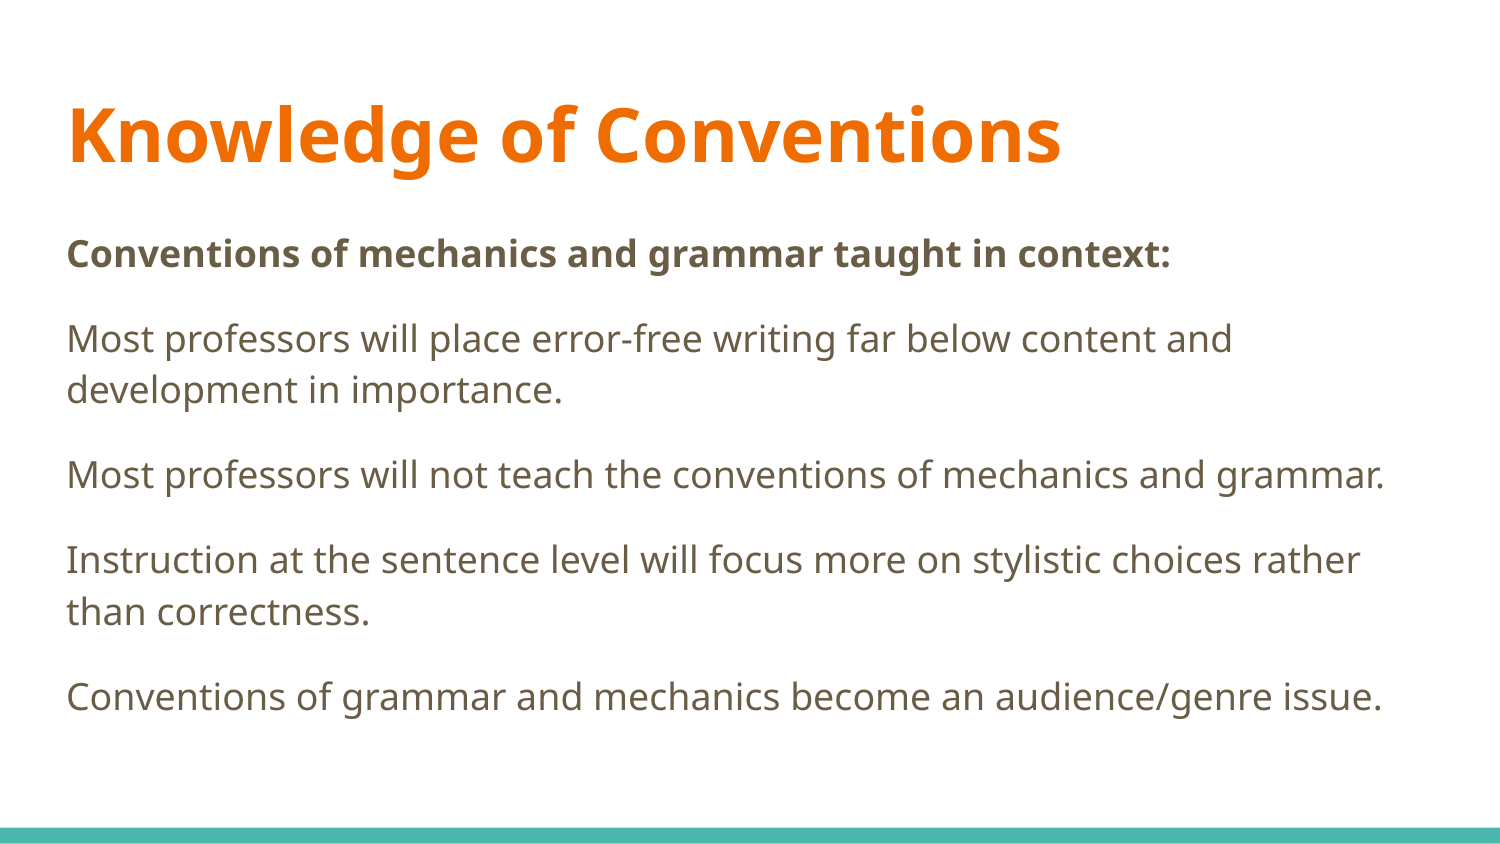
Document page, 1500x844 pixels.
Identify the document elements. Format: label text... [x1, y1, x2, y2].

title Knowledge of Conventions [51, 72, 1449, 189]
list Conventions of mechanics and grammar taught in context: Most professors will place error-free writing far below content and development in importance. Most professors will not teach the conventions of mechanics and grammar. Instruction at the sentence level will focus more on stylistic choices rather than correctness. Conventions of grammar and mechanics become an audience/genre issue. [51, 207, 1449, 750]
